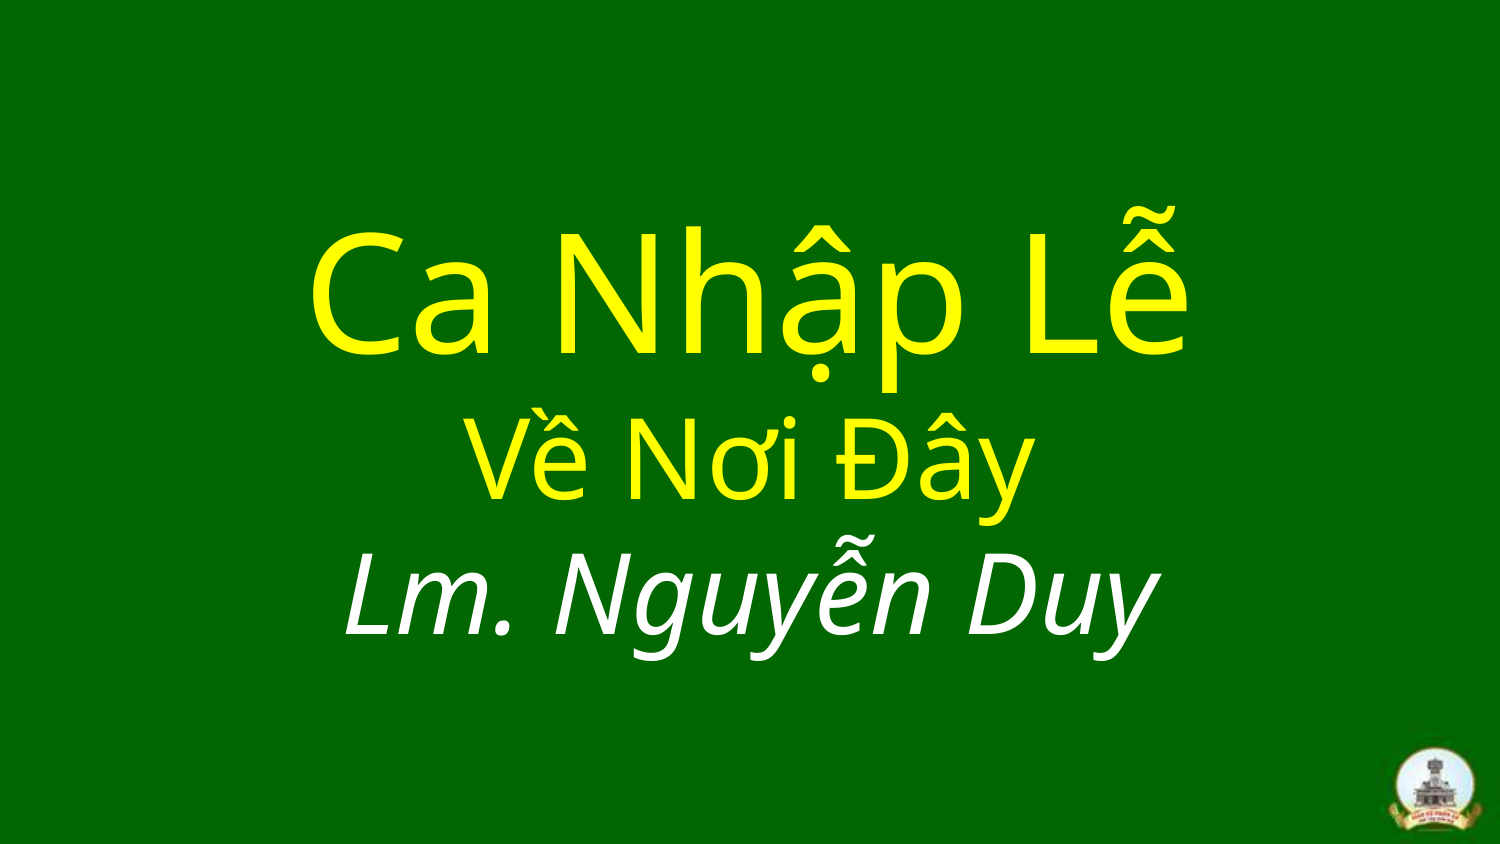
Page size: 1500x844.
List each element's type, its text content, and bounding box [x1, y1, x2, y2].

title Ca Nhập Lễ Về Nơi Đây Lm. Nguyễn Duy [0, 0, 1500, 844]
